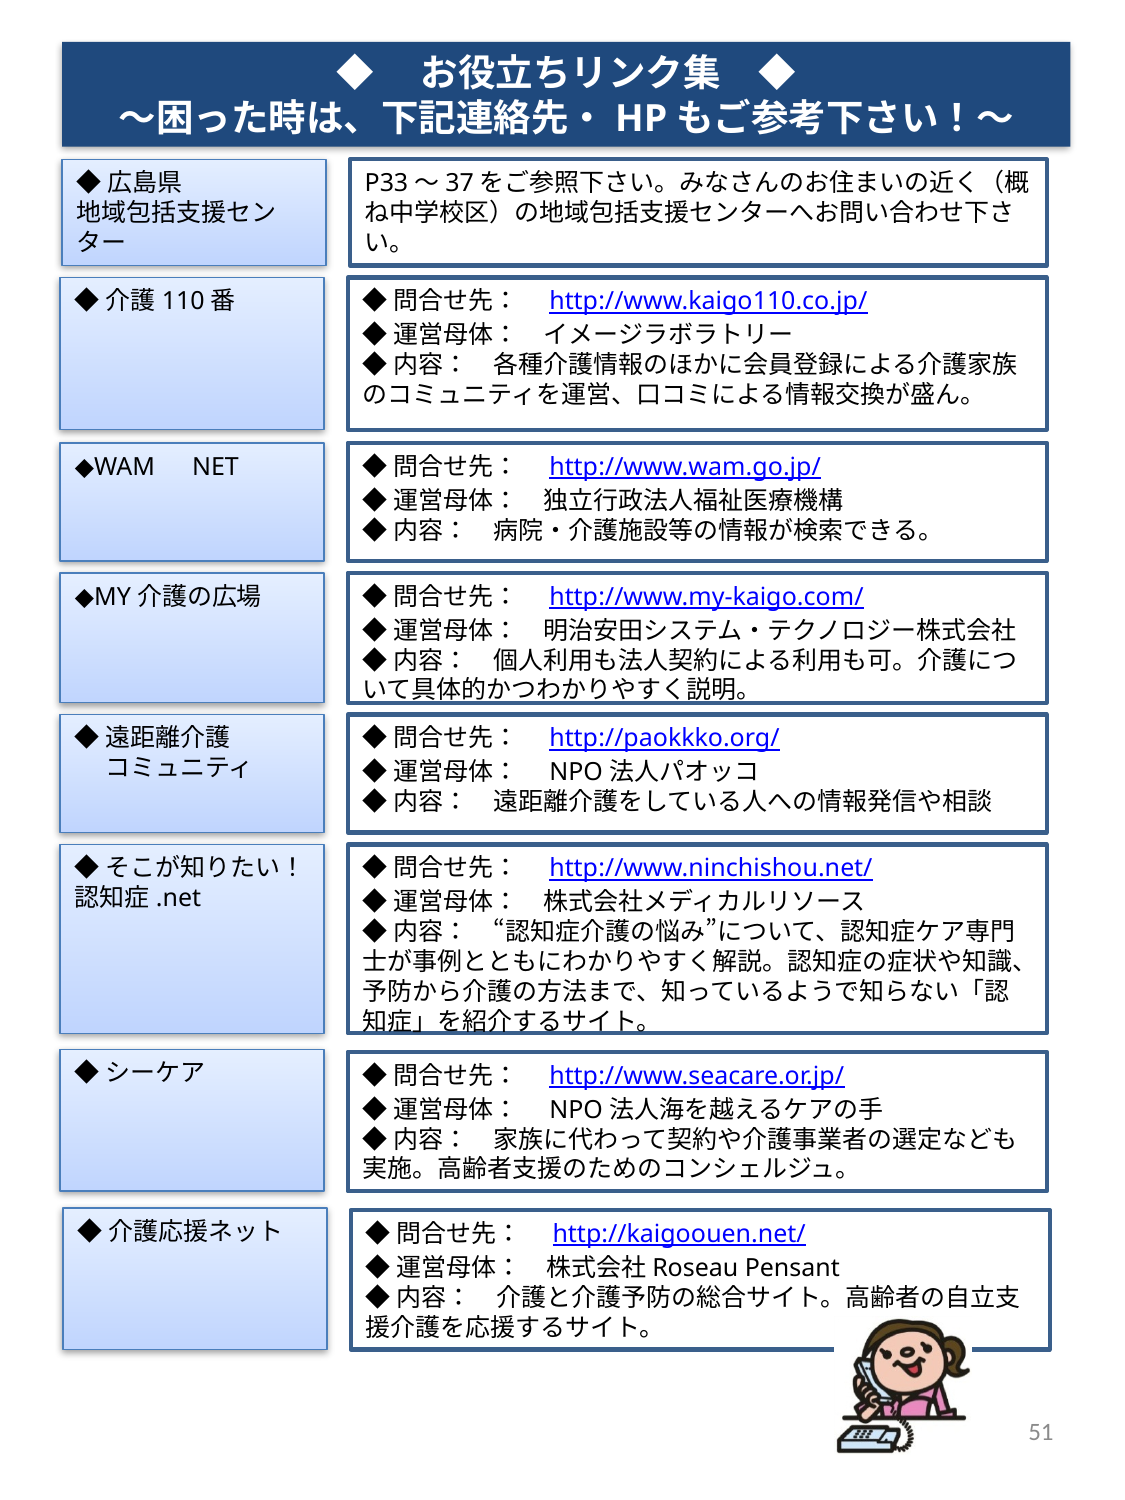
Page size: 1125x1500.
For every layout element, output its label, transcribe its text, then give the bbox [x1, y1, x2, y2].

text_box ◆ お役立ちリンク集 ◆ ～困った時は、下記連絡先・HPもご参考下さい！～ [62, 41, 1071, 147]
slide_number 51 [806, 1390, 1069, 1471]
text_box ◆問合せ先： http://www.seacare.or.jp/ ◆運営母体： NPO法人海を越えるケアの手 ◆内容： 家族に代わって契約や介護事業者の選定なども実施。高齢者支援のためのコンシェルジュ。 [346, 1050, 1049, 1193]
text_box ◆シーケア [59, 1049, 325, 1192]
text_box ◆広島県 地域包括支援センター [61, 159, 327, 266]
text_box ◆遠距離介護 コミュニティ [59, 714, 325, 833]
text_box ◆問合せ先： http://www.wam.go.jp/ ◆運営母体： 独立行政法人福祉医療機構 ◆内容： 病院・介護施設等の情報が検索できる。 [346, 441, 1049, 563]
text_box ◆介護応援ネット [62, 1207, 328, 1350]
text_box ◆問合せ先： http://www.ninchishou.net/ ◆運営母体： 株式会社メディカルリソース ◆内容： “認知症介護の悩み”について、認知症ケア専門士が事例とともにわかりやすく解説。認知症の症状や知識、予防から介護の方法まで、知っているようで知らない「認知症」を紹介するサイト。 [346, 842, 1049, 1035]
text_box ◆介護110番 [59, 277, 325, 430]
picture [833, 1316, 973, 1455]
text_box ◆WAM NET [59, 442, 325, 562]
text_box ◆問合せ先： http://www.my-kaigo.com/ ◆運営母体： 明治安田システム・テクノロジー株式会社 ◆内容： 個人利用も法人契約による利用も可。介護について具体的かつわかりやすく説明。 [346, 571, 1049, 705]
text_box ◆問合せ先： http://kaigoouen.net/ ◆運営母体： 株式会社Roseau Pensant ◆内容： 介護と介護予防の総合サイト。高齢者の自立支援介護を応援するサイト。 [349, 1208, 1052, 1352]
text_box P33～37をご参照下さい。みなさんのお住まいの近く（概ね中学校区）の地域包括支援センターへお問い合わせ下さい。 [348, 157, 1049, 268]
text_box ◆問合せ先： http://paokkko.org/ ◆運営母体： NPO法人パオッコ ◆内容： 遠距離介護をしている人への情報発信や相談 [346, 712, 1049, 835]
text_box ◆そこが知りたい！認知症.net [59, 844, 325, 1034]
text_box ◆MY介護の広場 [59, 572, 325, 703]
text_box ◆問合せ先： http://www.kaigo110.co.jp/ ◆運営母体： イメージラボラトリー ◆内容： 各種介護情報のほかに会員登録による介護家族のコミュニティを運営、口コミによる情報交換が盛ん。 [346, 275, 1049, 432]
